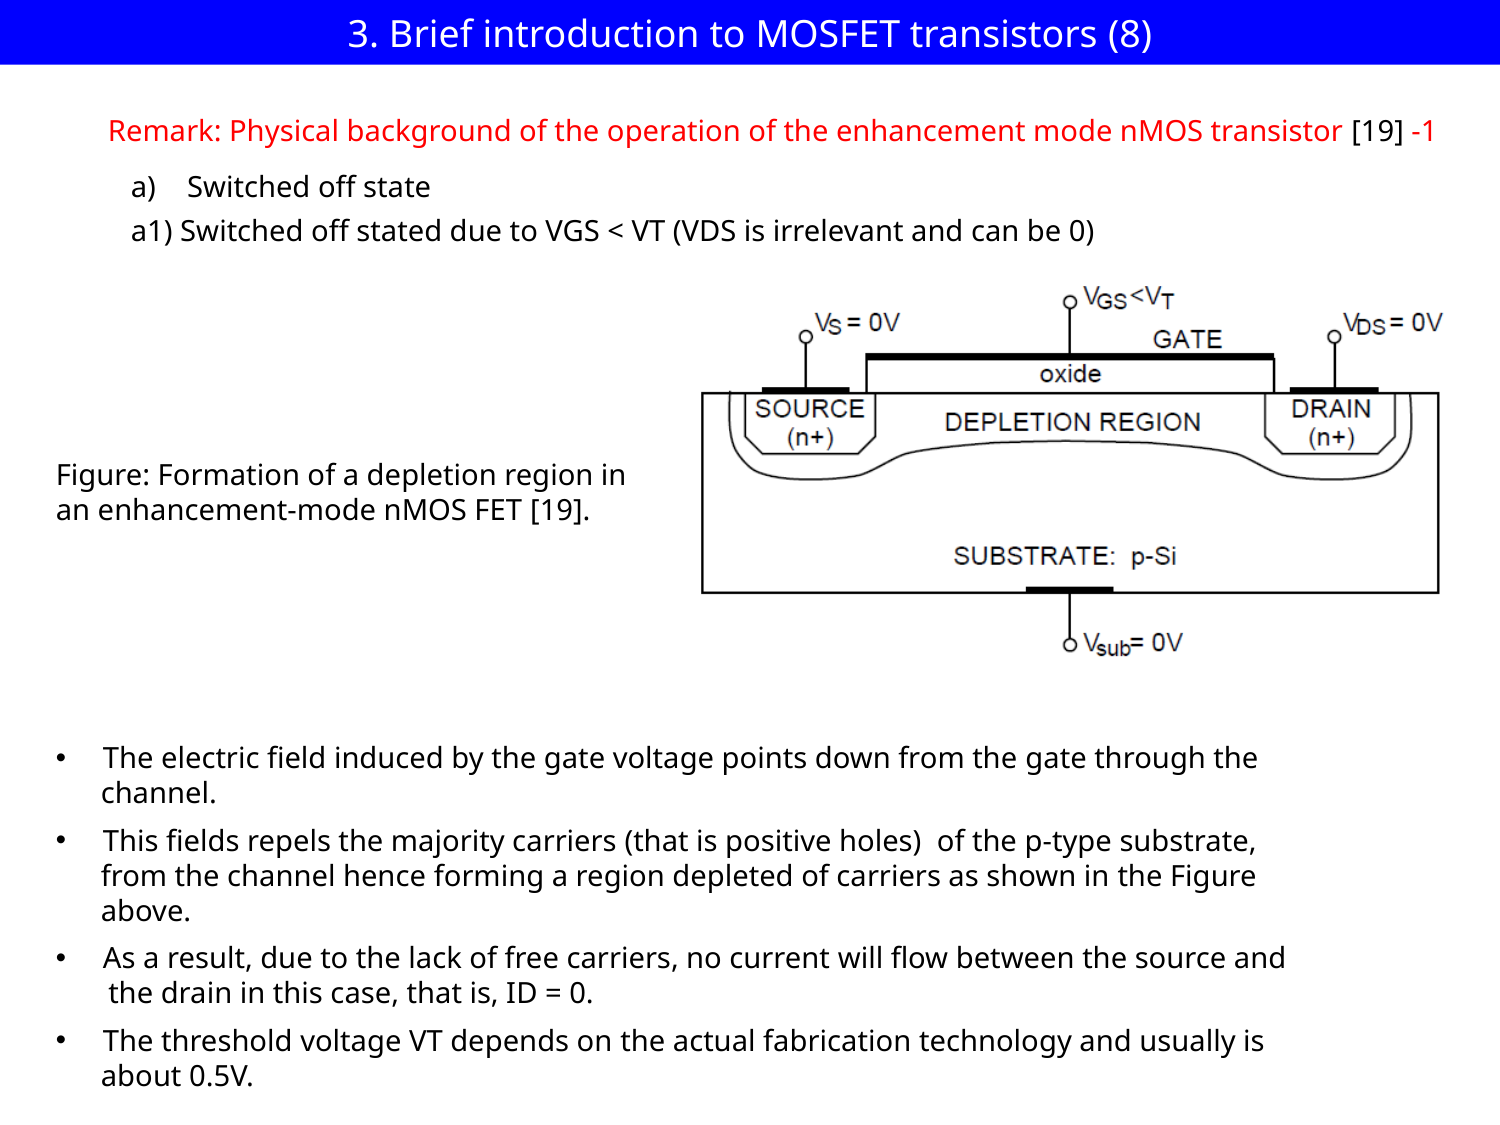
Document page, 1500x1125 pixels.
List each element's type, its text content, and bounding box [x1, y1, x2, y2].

text_box Figure: Formation of a depletion region in an enhancement-mode nMOS FET [19]. [41, 449, 678, 534]
text_box Remark: Physical background of the operation of the enhancement mode nMOS transistor [19] -1 [93, 105, 1460, 155]
title 3. Brief introduction to MOSFET transistors (8) [0, 0, 1500, 65]
text_box Switched off state a1) Switched off stated due to VGS < VT (VDS is irrelevant and can be 0) [115, 161, 1118, 255]
picture [683, 257, 1470, 672]
text_box The electric field induced by the gate voltage points down from the gate through the channel. This fields repels the majority carriers (that is positive holes) of the p-type substrate, from the channel hence forming a region depleted of carriers as shown in the Figure above. As a result, due to the lack of free carriers, no current will flow between the source and the drain in this case, that is, ID = 0. The threshold voltage VT depends on the actual fabrication technology and usually is about 0.5V. [41, 732, 1444, 1125]
